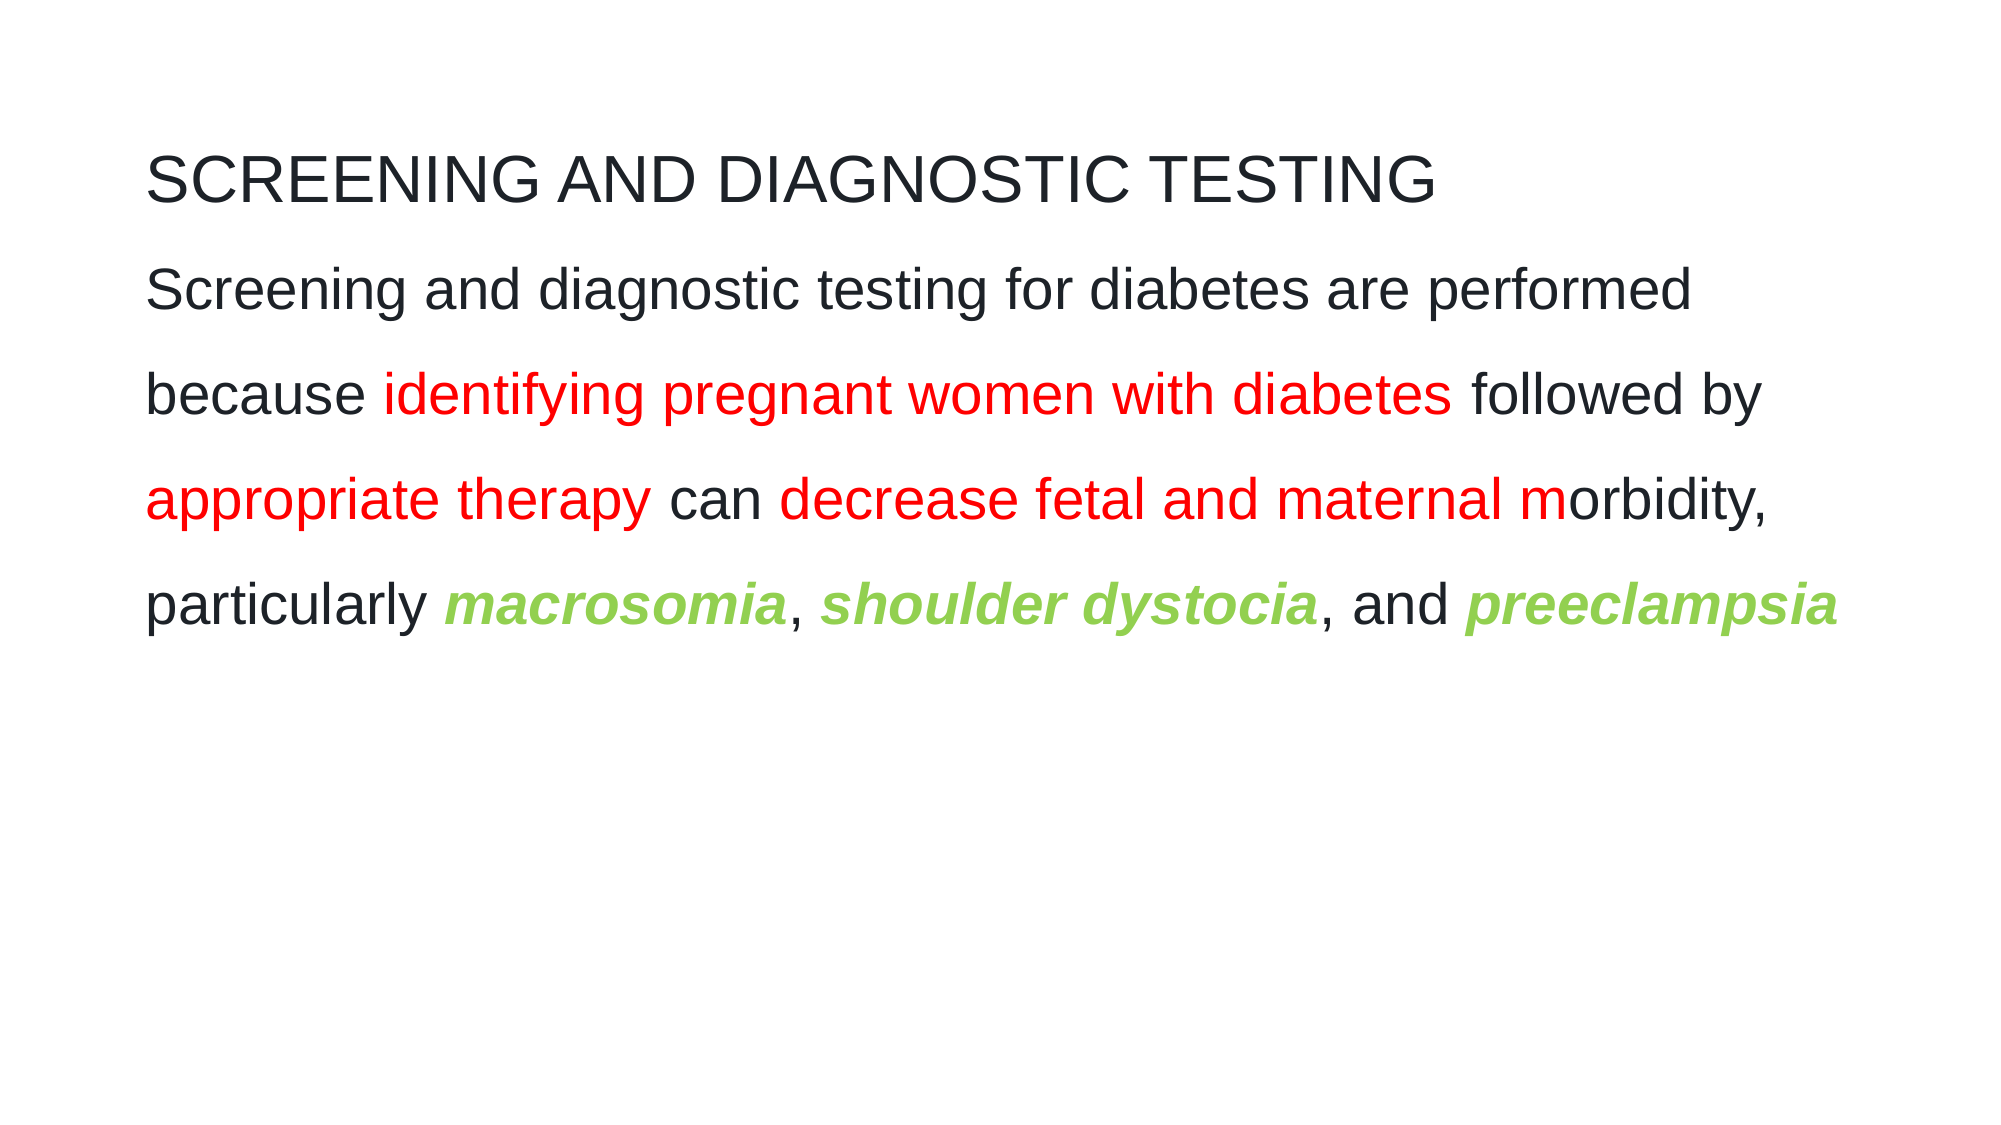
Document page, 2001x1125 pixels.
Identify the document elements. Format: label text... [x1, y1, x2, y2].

text_box SCREENING AND DIAGNOSTIC TESTING Screening and diagnostic testing for diabetes are performed because identifying pregnant women with diabetes followed by appropriate therapy can decrease fetal and maternal morbidity, particularly macrosomia, shoulder dystocia, and preeclampsia [131, 128, 1889, 704]
